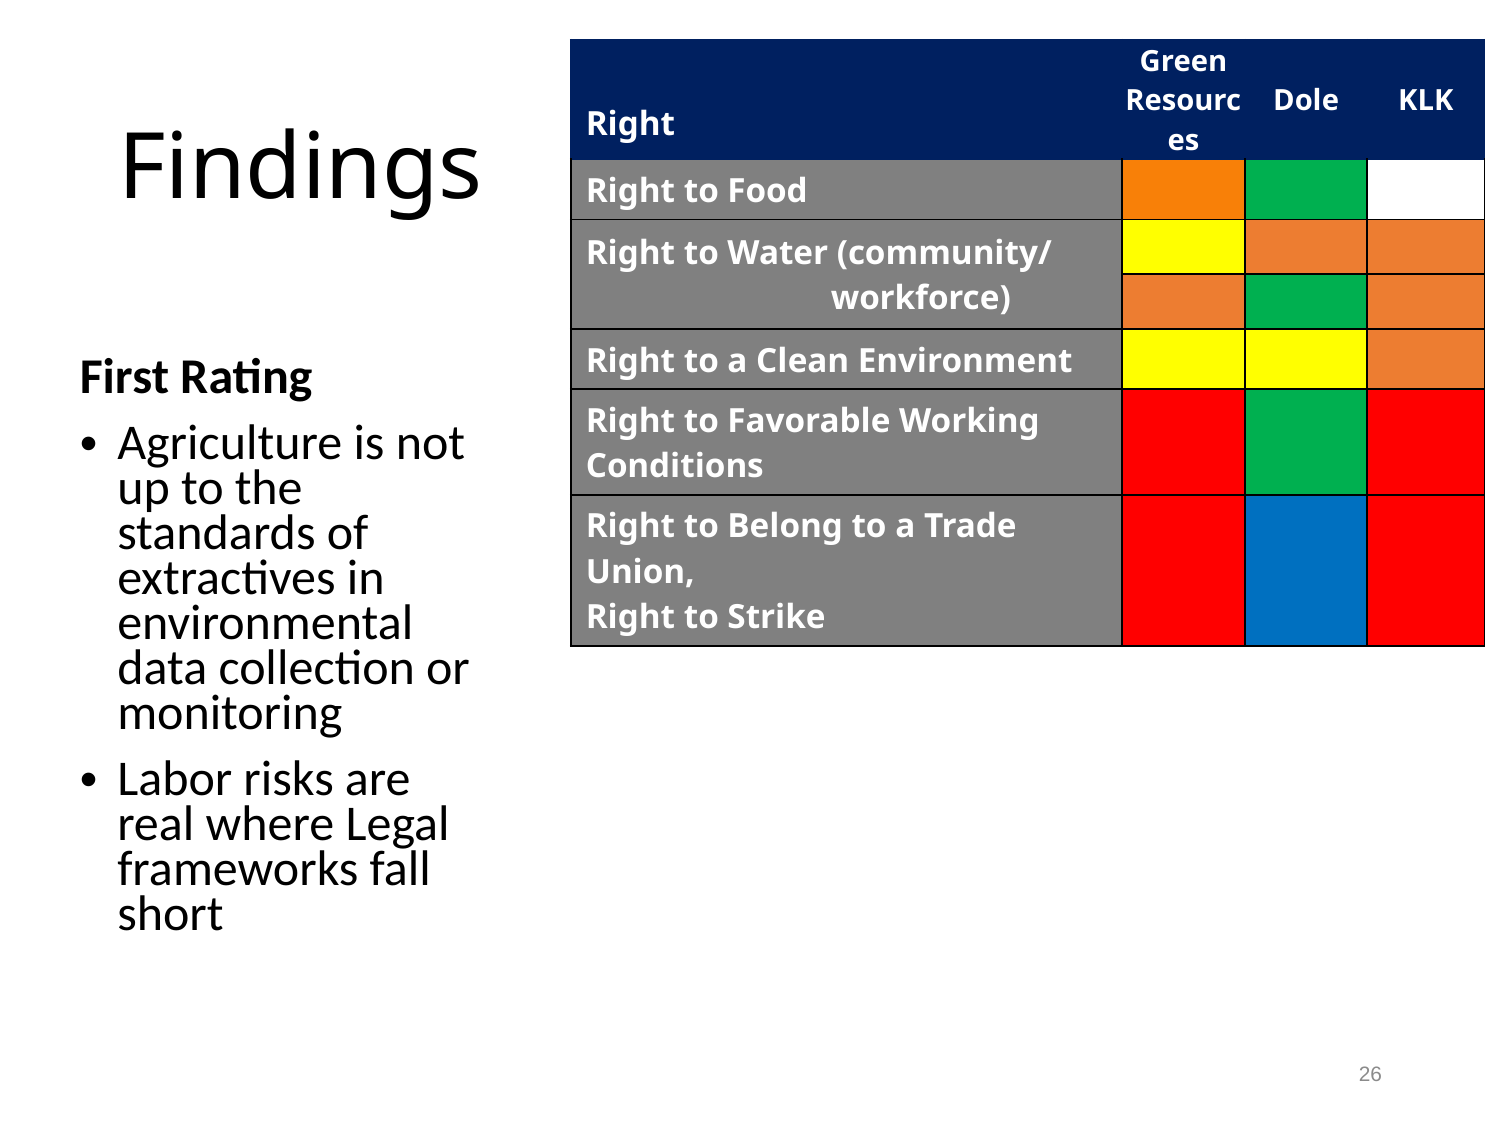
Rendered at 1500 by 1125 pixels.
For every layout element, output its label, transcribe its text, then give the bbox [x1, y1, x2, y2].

text_box First Rating Agriculture is not up to the standards of extractives in environmental data collection or monitoring Labor risks are real where Legal frameworks fall short [64, 349, 507, 1024]
slide_number 26 [1059, 1042, 1397, 1103]
table_cell [1368, 390, 1484, 494]
table_header Dole [1246, 41, 1366, 158]
table_cell Right to Favorable Working Conditions [572, 390, 1121, 494]
table_cell [1368, 220, 1484, 273]
table_cell [1368, 275, 1484, 328]
table_cell [1246, 275, 1366, 328]
table_header Right [572, 41, 1121, 158]
table_cell [1123, 330, 1244, 388]
table_cell [1368, 160, 1484, 219]
title Findings [103, 59, 570, 278]
table_header Green Resources [1123, 41, 1244, 158]
table_cell [1246, 330, 1366, 388]
table_cell Right to Food [572, 160, 1121, 219]
table_cell [1123, 160, 1244, 219]
table_cell Right to Water (community/ workforce) [572, 220, 1121, 328]
table_cell [1246, 160, 1366, 219]
table_cell Right to Belong to a Trade Union, Right to Strike [572, 496, 1121, 645]
table_cell [1123, 390, 1244, 494]
table_cell Right to a Clean Environment [572, 330, 1121, 388]
table_cell [1123, 220, 1244, 273]
table_cell [1368, 496, 1484, 645]
table_cell [1368, 330, 1484, 388]
table_header KLK [1368, 41, 1484, 158]
table_cell [1123, 496, 1244, 645]
table_cell [1246, 390, 1366, 494]
table_cell [1246, 220, 1366, 273]
table_cell [1246, 496, 1366, 645]
table_cell [1123, 275, 1244, 328]
